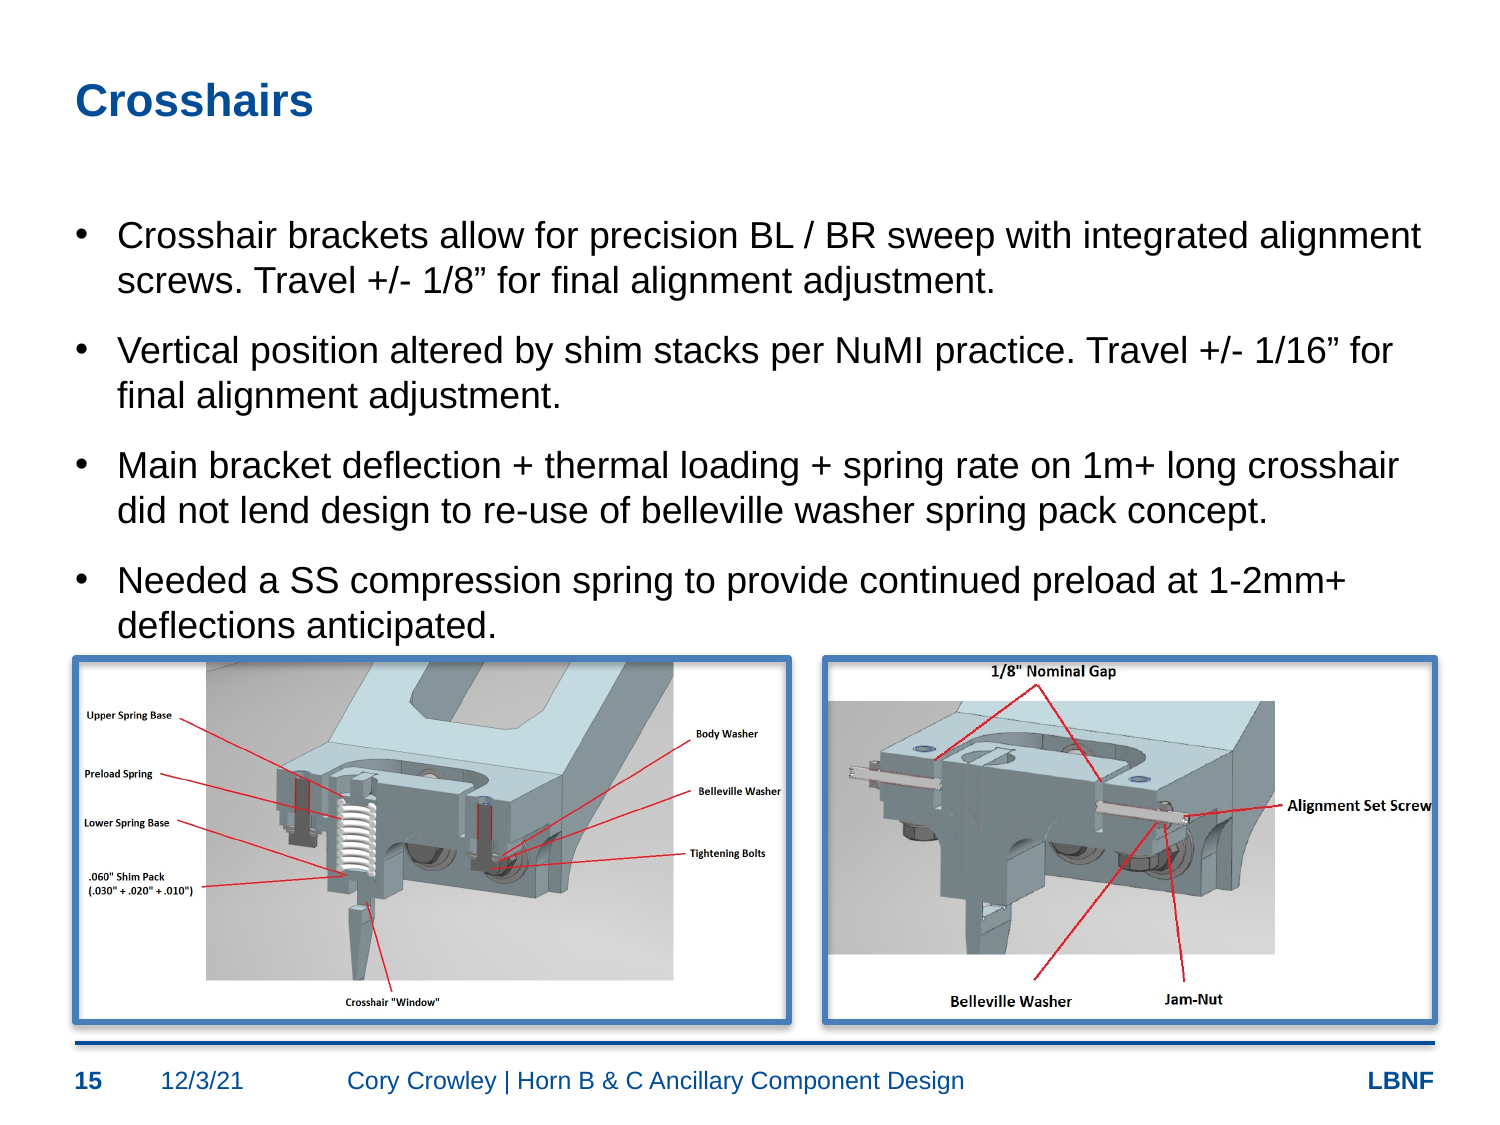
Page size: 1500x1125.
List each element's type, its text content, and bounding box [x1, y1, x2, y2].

slide_number 15 [74, 1064, 160, 1096]
picture [75, 658, 790, 1022]
list Crosshair brackets allow for precision BL / BR sweep with integrated alignment screws. Travel +/- 1/8” for final alignment adjustment. Vertical position altered by shim stacks per NuMI practice. Travel +/- 1/16” for final alignment adjustment. Main bracket deflection + thermal loading + spring rate on 1m+ long crosshair did not lend design to re-use of belleville washer spring pack concept. Needed a SS compression spring to provide continued preload at 1-2mm+ deflections anticipated. [75, 203, 1436, 1022]
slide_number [160, 1064, 347, 1096]
footer Cory Crowley | Horn B & C Ancillary Component Design [347, 1064, 1269, 1096]
picture [824, 658, 1436, 1019]
title Crosshairs [75, 70, 1436, 165]
